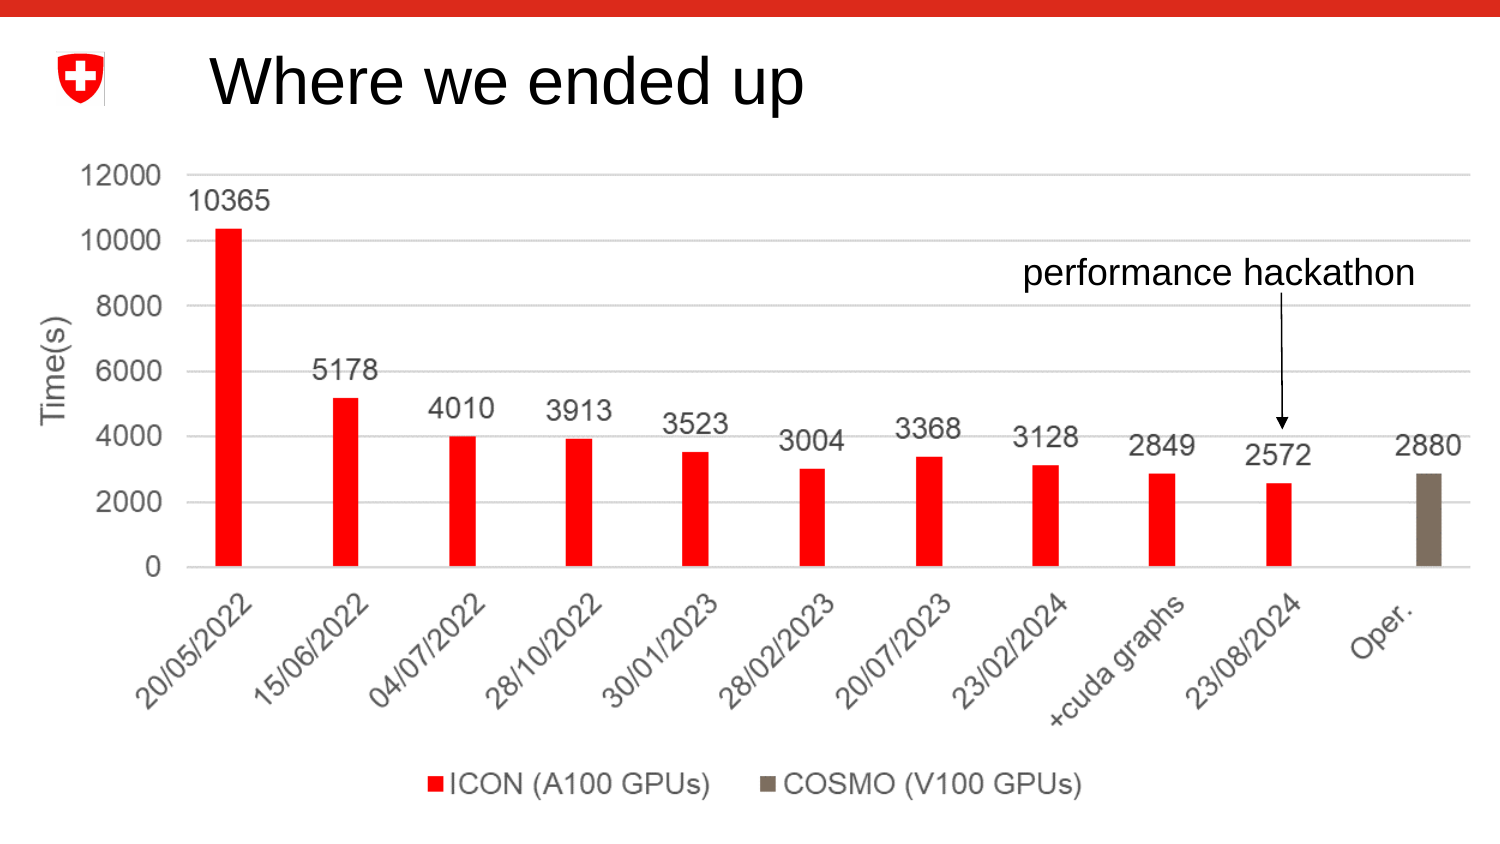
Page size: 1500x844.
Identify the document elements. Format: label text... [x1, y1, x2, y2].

picture [56, 51, 105, 106]
title Where we ended up [194, 30, 1428, 145]
picture [2, 146, 1498, 823]
